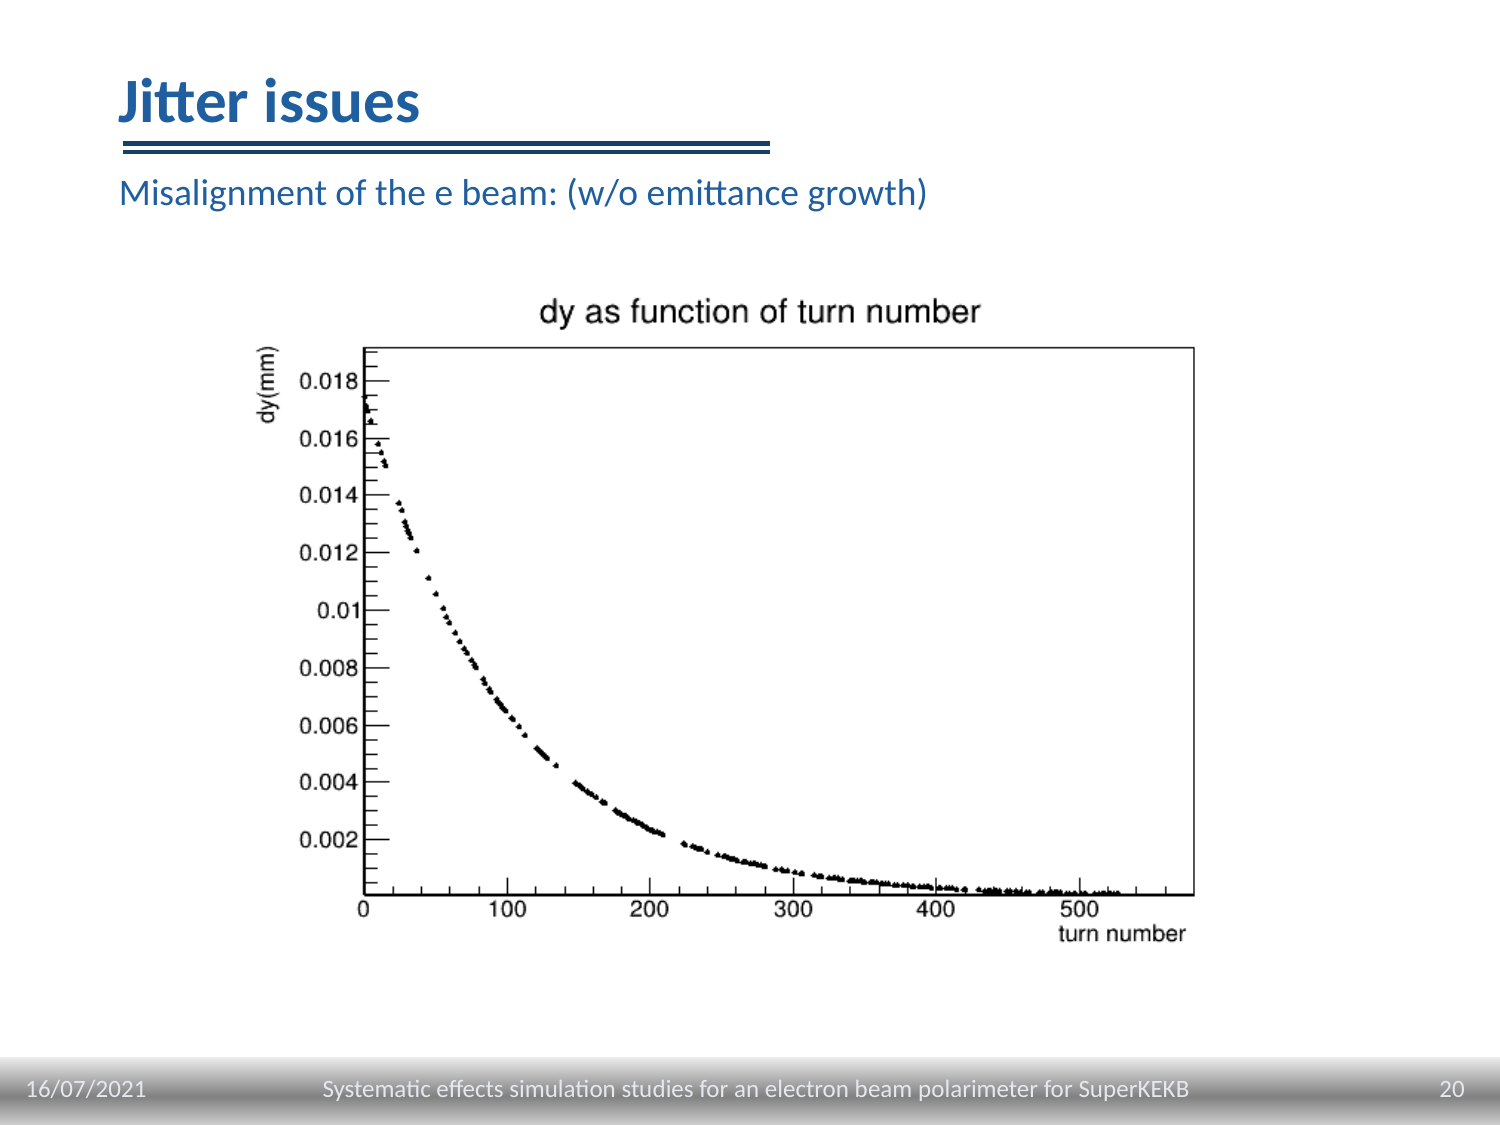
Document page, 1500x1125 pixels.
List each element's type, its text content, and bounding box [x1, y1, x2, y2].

footer Systematic effects simulation studies for an electron beam polarimeter for SuperKEKB [288, 1057, 1231, 1118]
picture [243, 291, 1278, 976]
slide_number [10, 1057, 196, 1118]
text_box Misalignment of the e beam: (w/o emittance growth) [104, 160, 971, 221]
slide_number 20 [1313, 1057, 1480, 1118]
title Jitter issues [103, 59, 1397, 144]
